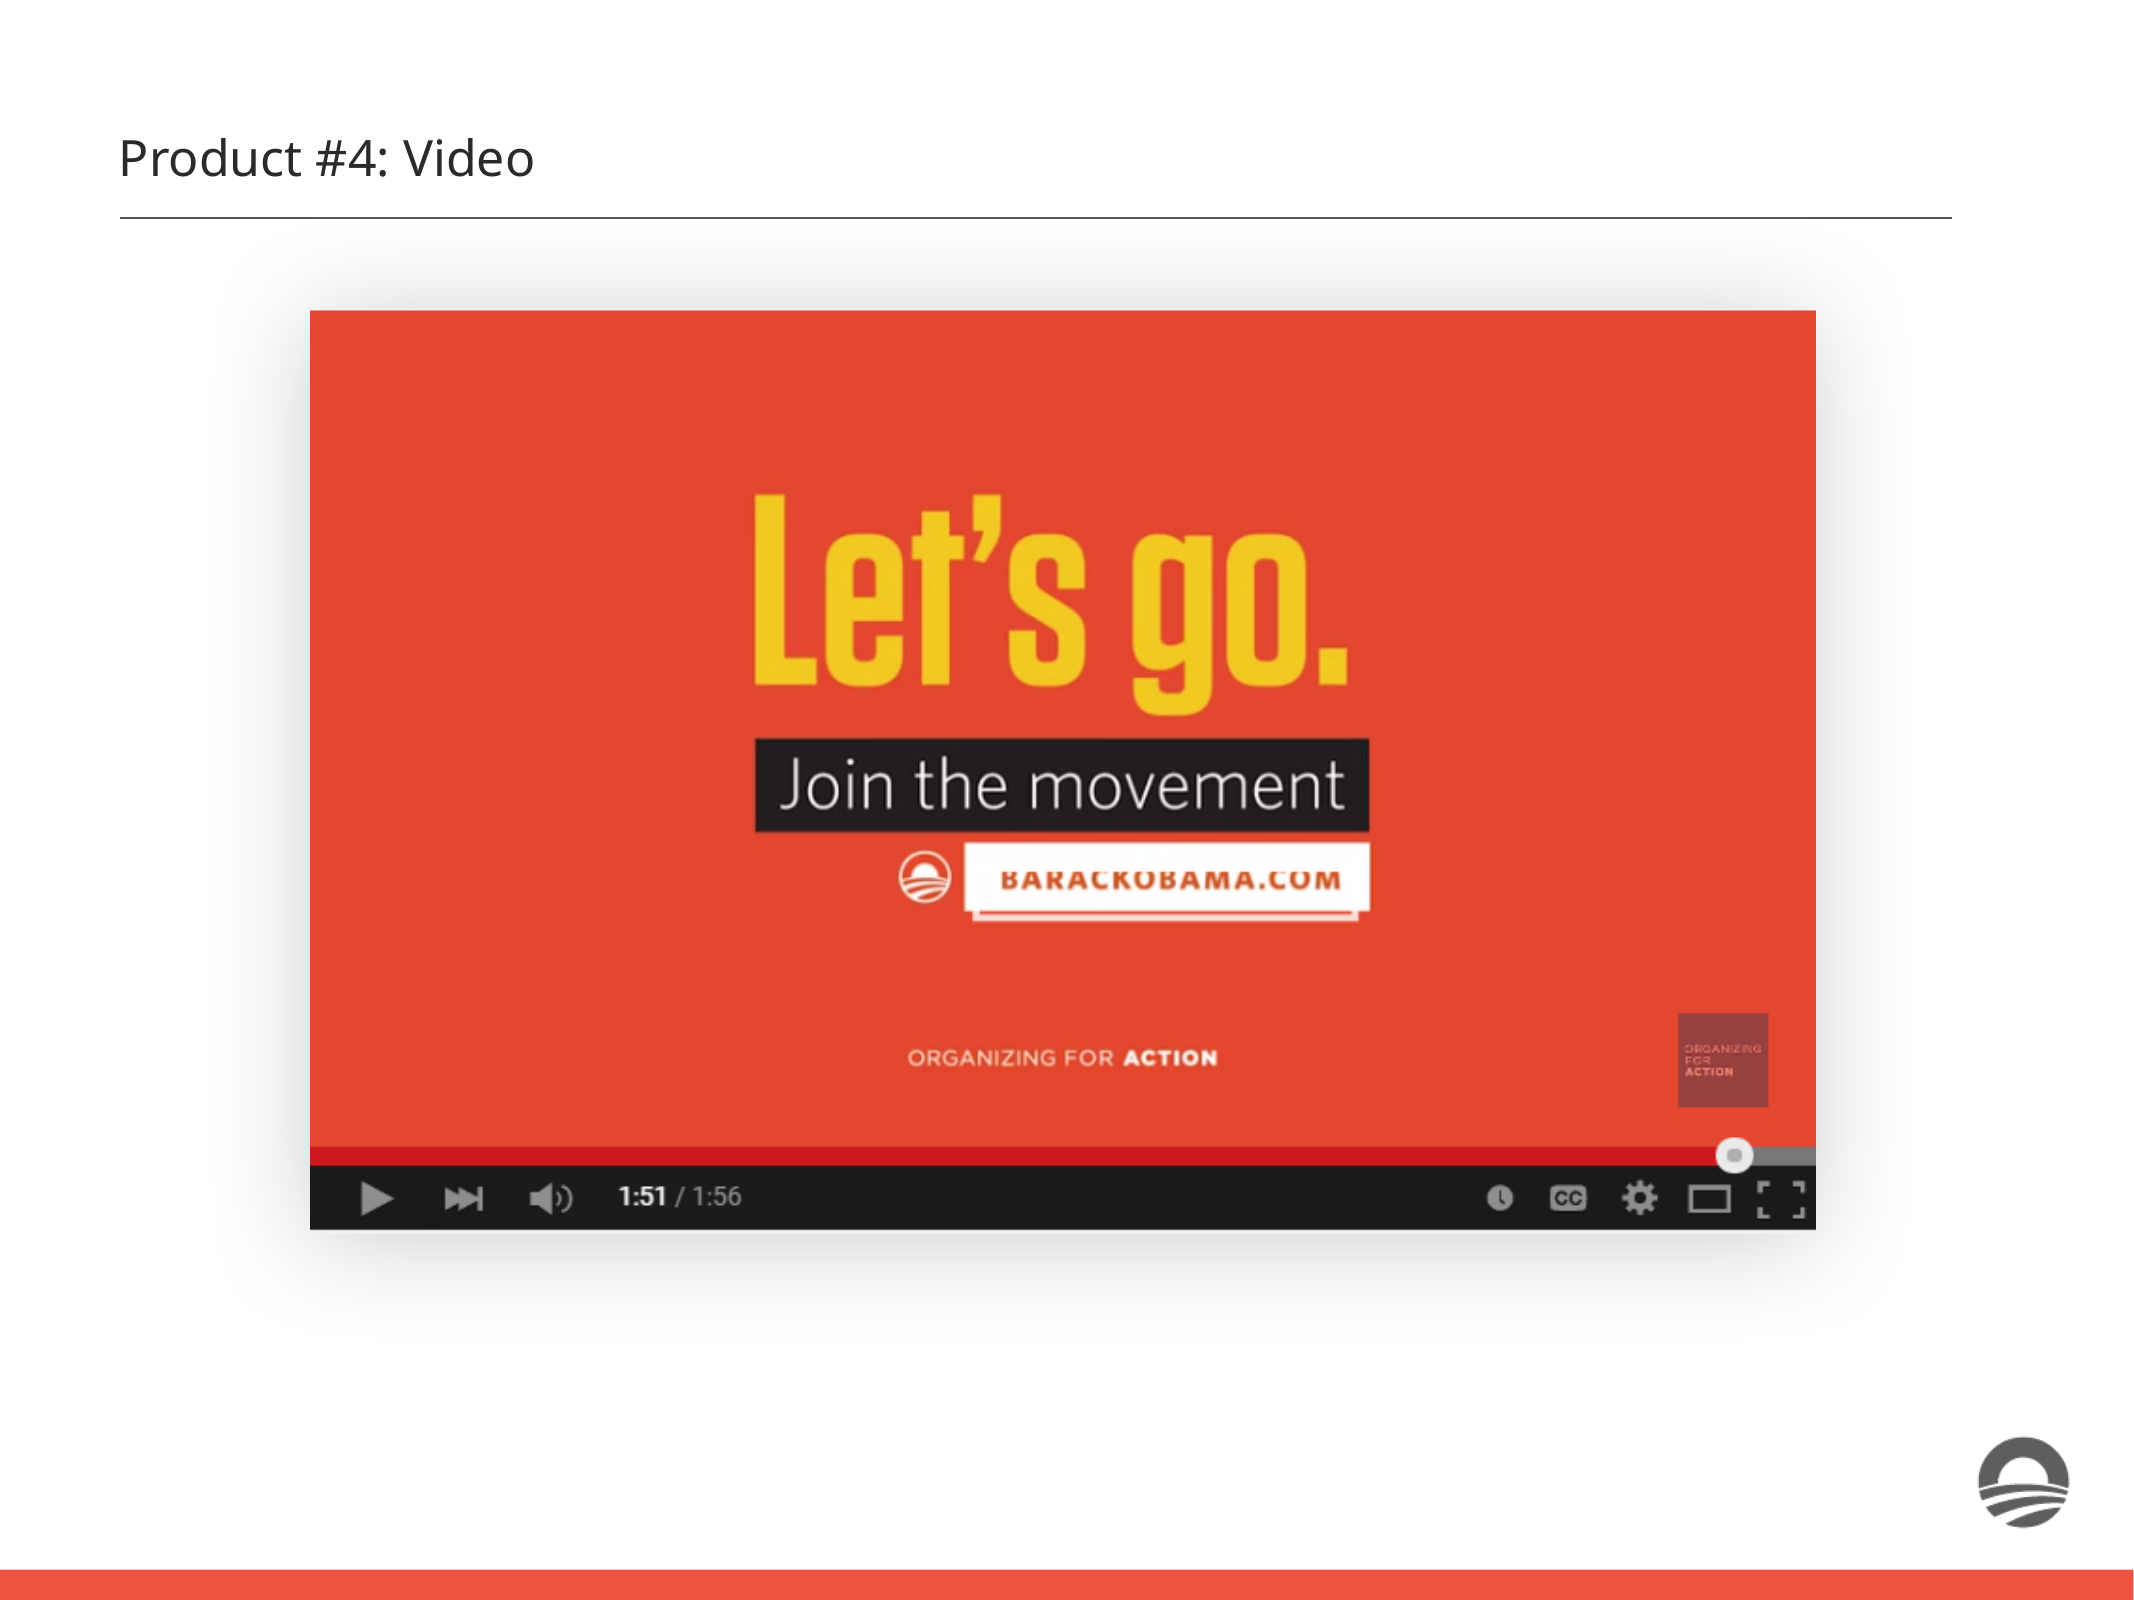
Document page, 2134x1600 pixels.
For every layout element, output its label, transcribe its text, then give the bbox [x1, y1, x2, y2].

text_box Product #4: Video [103, 101, 2022, 211]
picture [310, 309, 1816, 1234]
